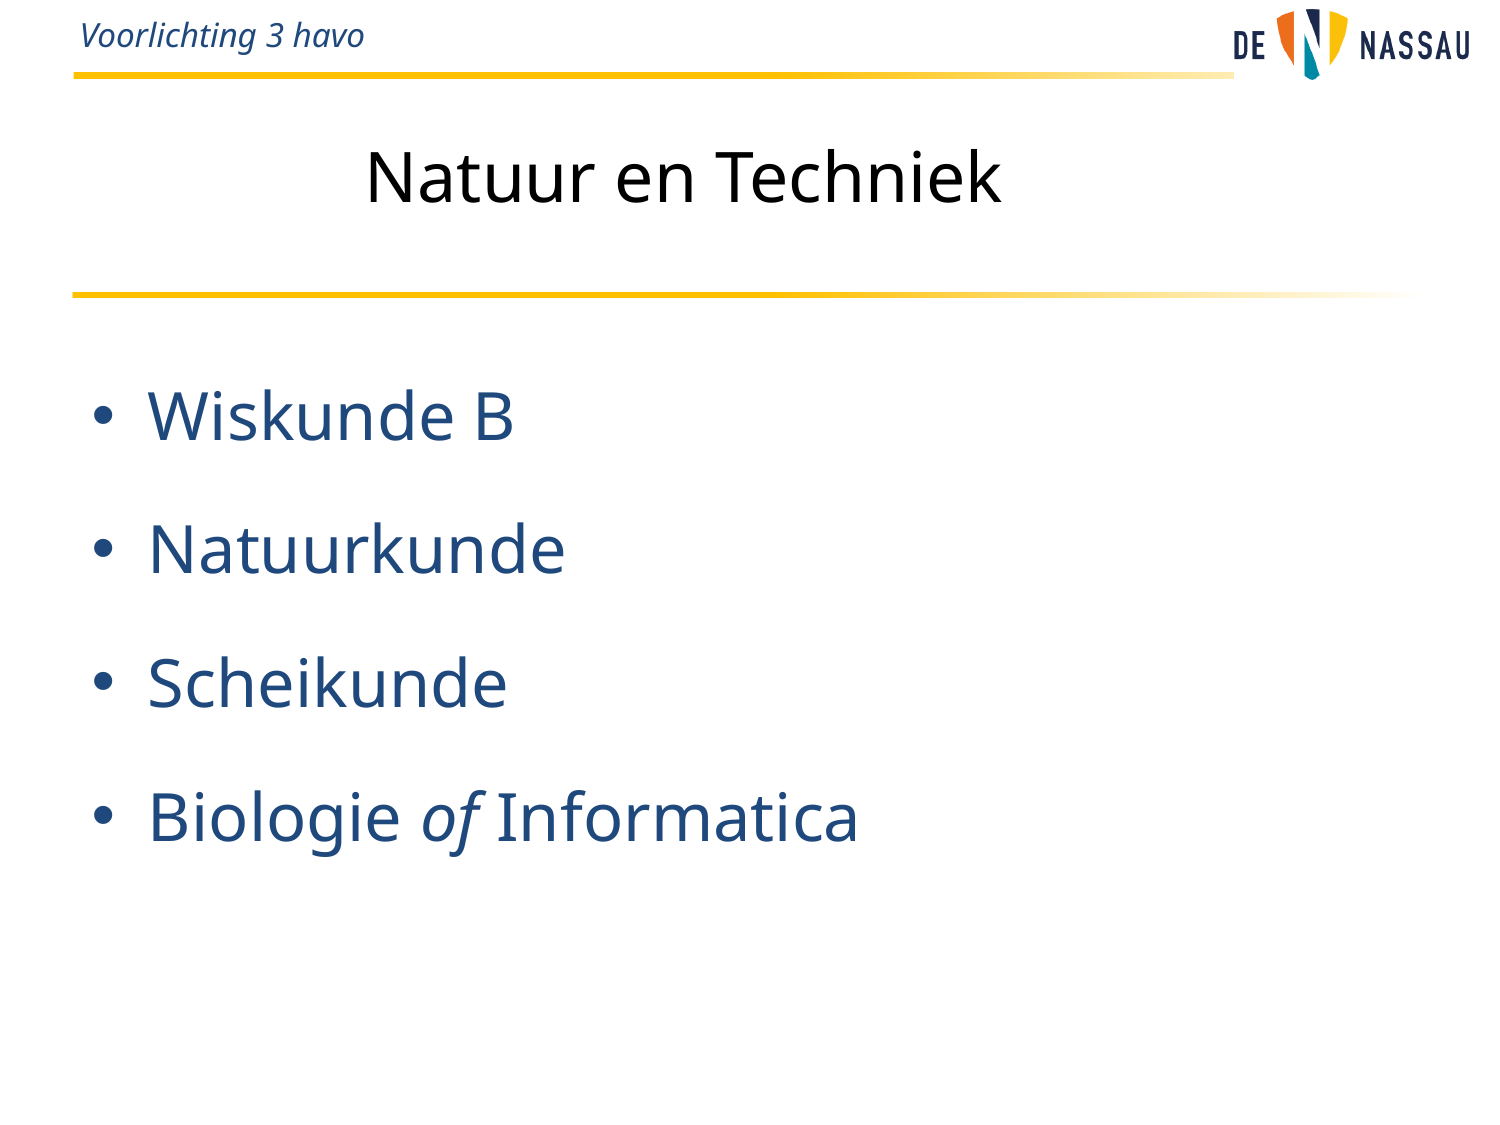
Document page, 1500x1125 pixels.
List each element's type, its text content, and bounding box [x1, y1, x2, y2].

title Natuur en Techniek [265, 125, 1102, 225]
picture [1234, 9, 1469, 80]
list Wiskunde B Natuurkunde Scheikunde Biologie of Informatica [76, 326, 1093, 1002]
